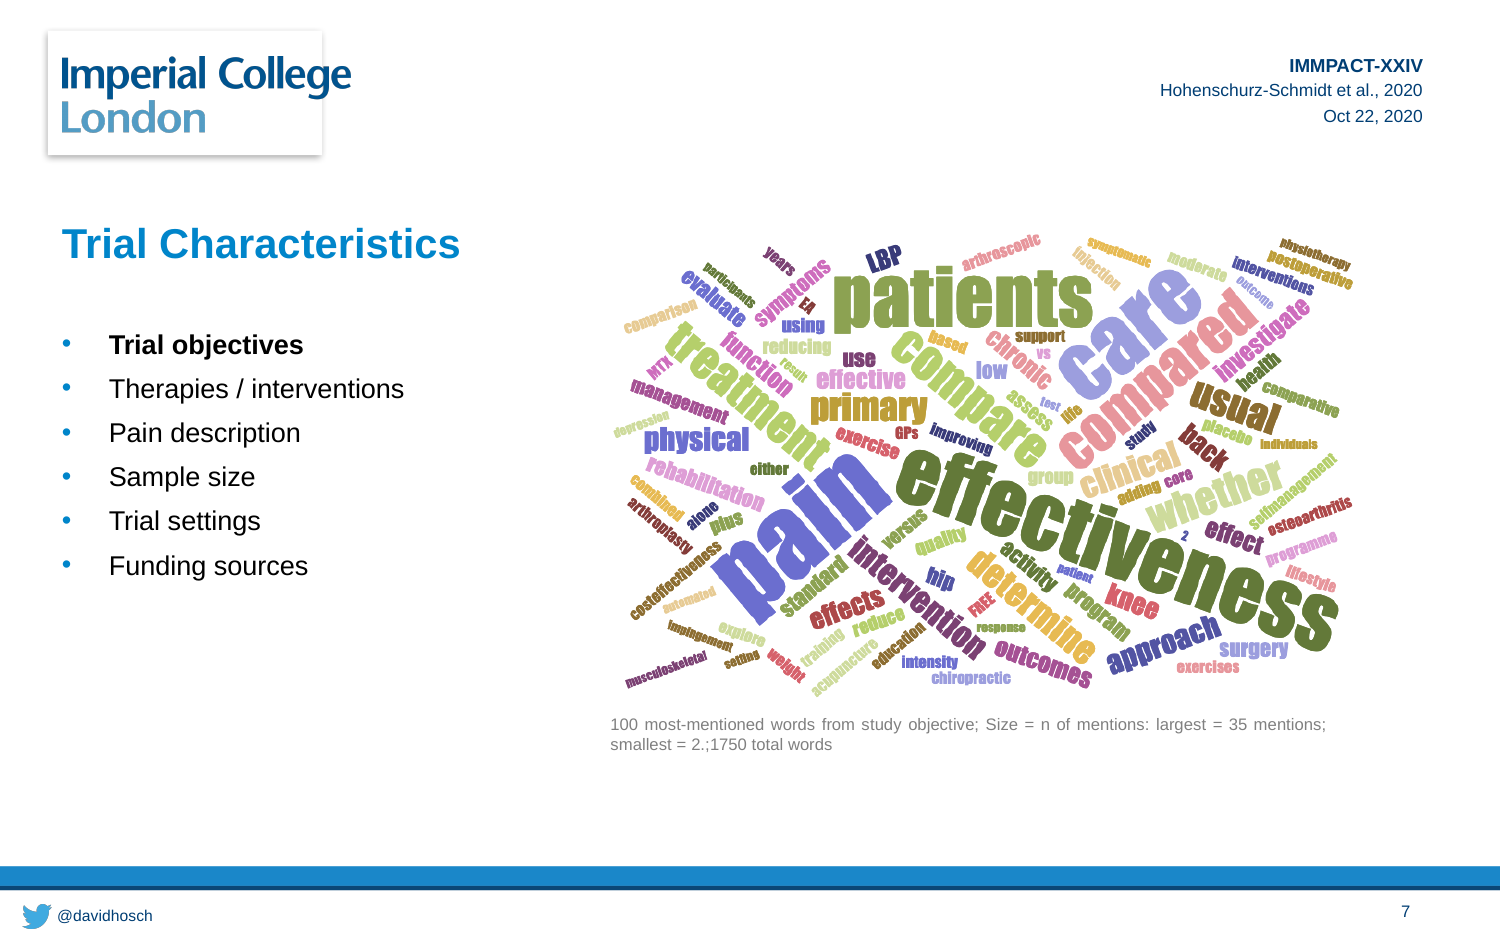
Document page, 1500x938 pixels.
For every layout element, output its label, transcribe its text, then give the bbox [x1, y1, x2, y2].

picture [0, 0, 1487, 761]
text_box 100 most-mentioned words from study objective; Size = n of mentions: largest = 35 mentions; smallest = 2.;1750 total words [595, 721, 1343, 818]
title Trial Characteristics [61, 203, 1412, 273]
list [595, 222, 1371, 716]
picture [0, 826, 1500, 938]
list Trial objectives Therapies / interventions Pain description Sample size Trial settings Funding sources [61, 320, 595, 798]
